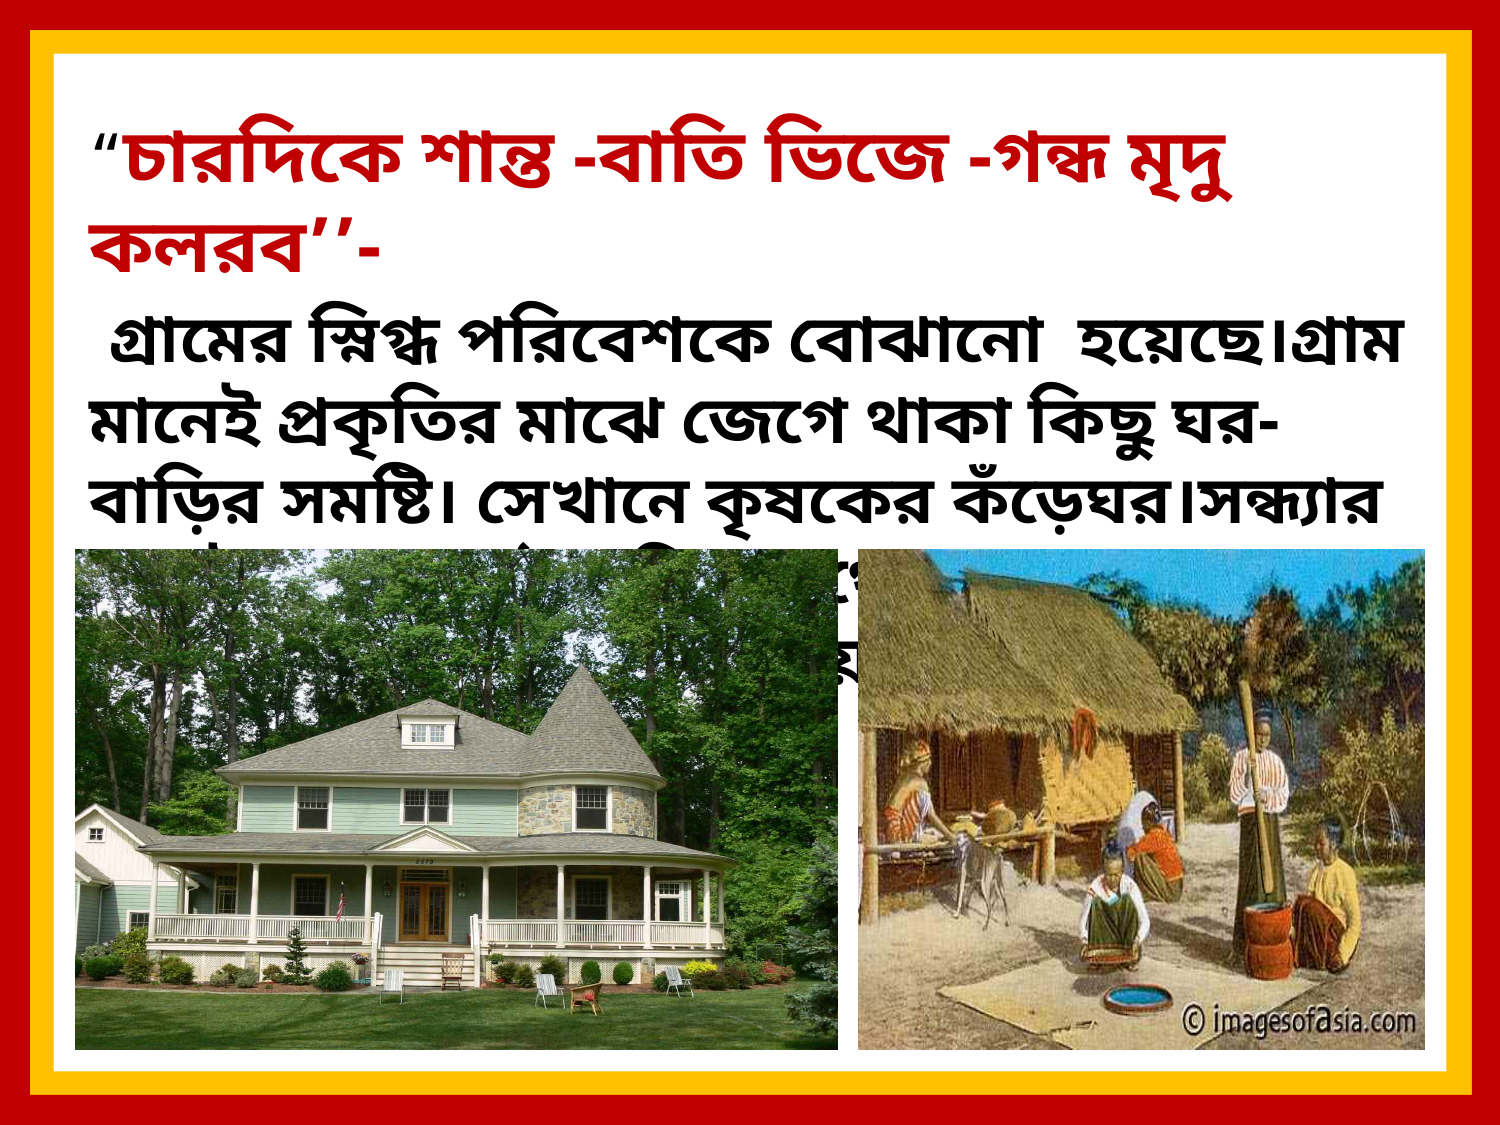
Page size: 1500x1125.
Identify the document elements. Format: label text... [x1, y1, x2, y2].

picture [858, 549, 1426, 1051]
text_box “চারদিকে শান্ত -বাতি ভিজে -গন্ধ মৃদু কলরব’’- গ্রামের স্নিগ্ধ পরিবেশকে বোঝানো হয়েছে।গ্রাম মানেই প্রকৃতির মাঝে জেগে থাকা কিছু ঘর-বাড়ির সমষ্টি। সেখানে কৃষকের কঁড়েঘর।সন্ধ্যার পরেই জ্বলে ওঠে বাতি,দূর থেকে দেখলে মনে হয় জোনাক পোকা স্থির হয়ে জ্বলছে। [74, 99, 1425, 705]
picture [74, 549, 838, 1051]
